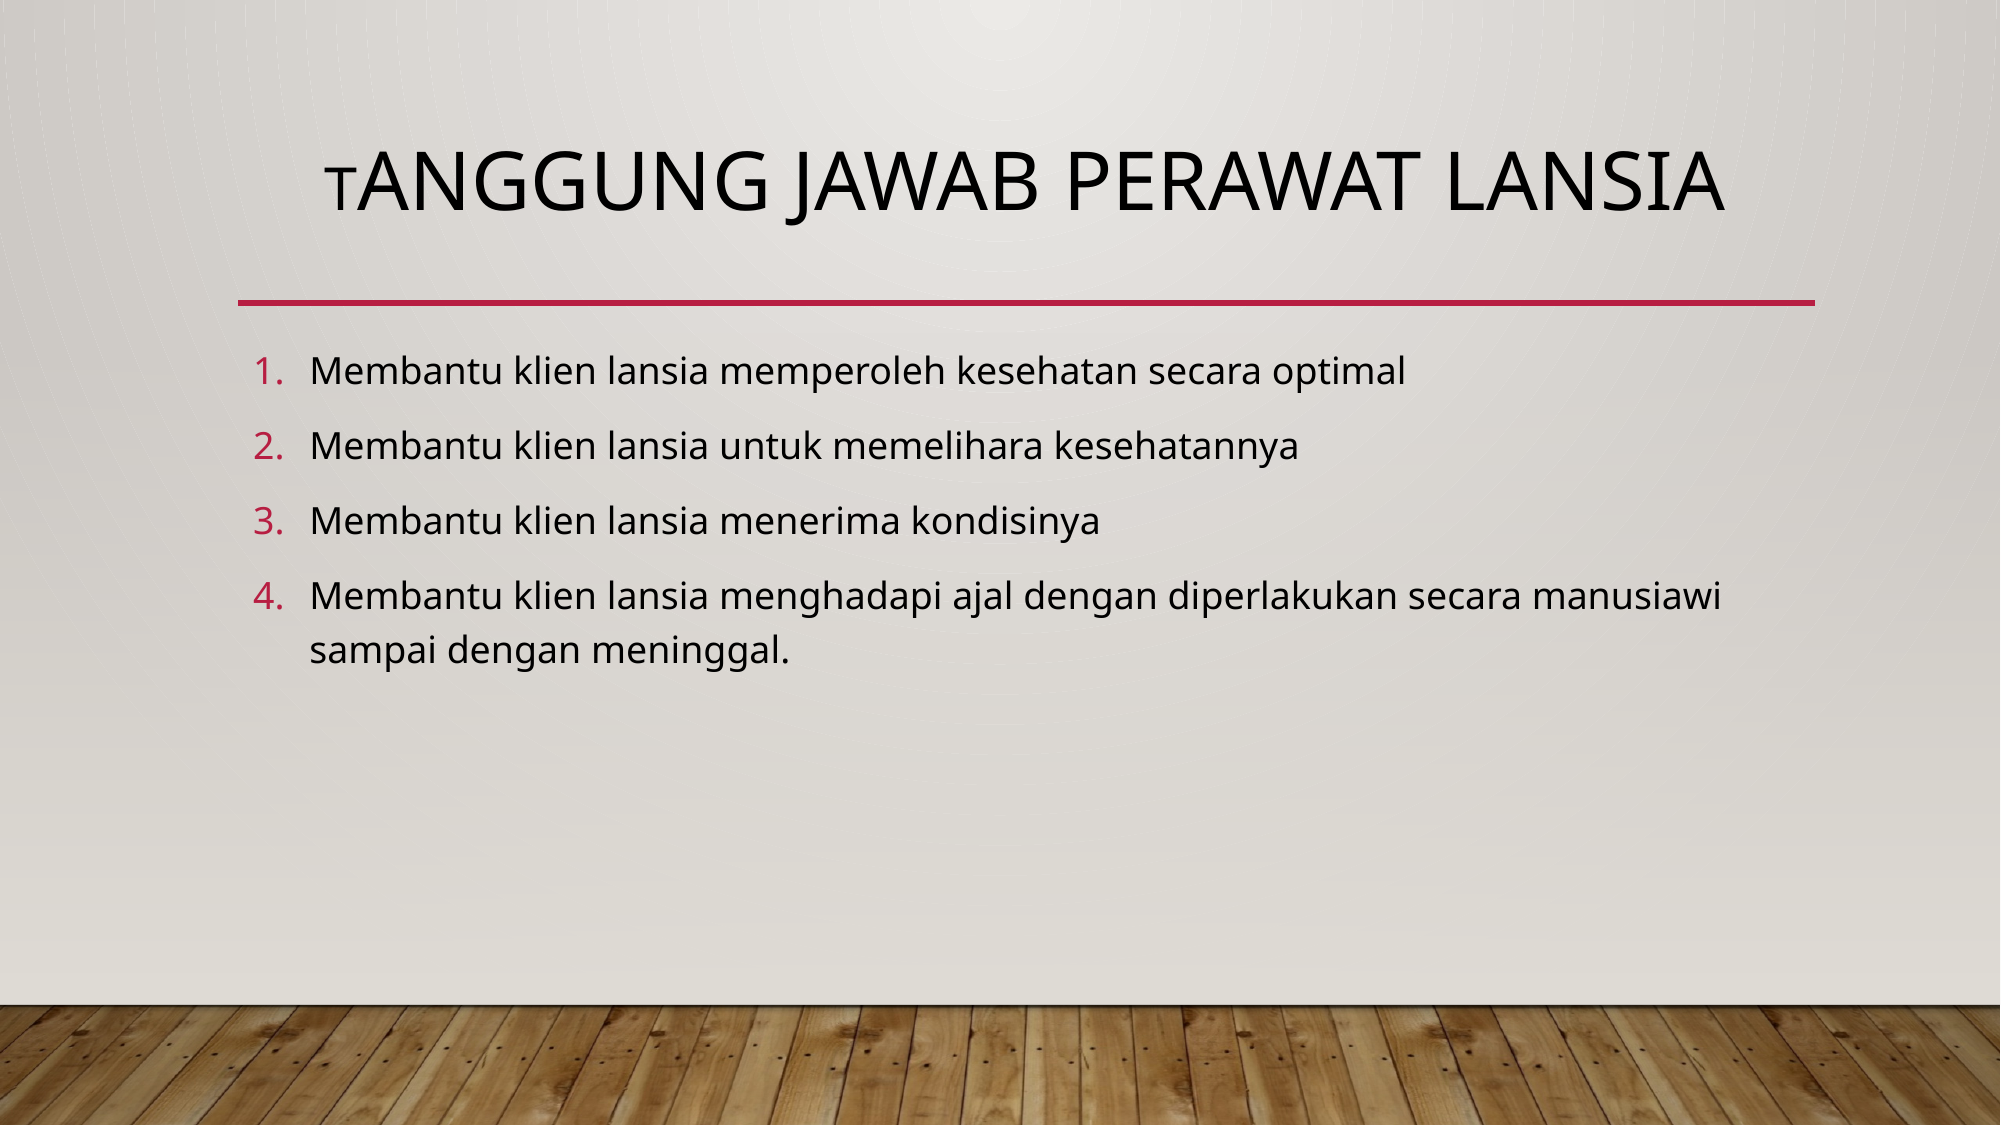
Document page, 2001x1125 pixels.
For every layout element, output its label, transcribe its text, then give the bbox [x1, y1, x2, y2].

list Membantu klien lansia memperoleh kesehatan secara optimal Membantu klien lansia untuk memelihara kesehatannya Membantu klien lansia menerima kondisinya Membantu klien lansia menghadapi ajal dengan diperlakukan secara manusiawi sampai dengan meninggal. [238, 330, 1814, 897]
picture [0, 1005, 2000, 1125]
title Tanggung jawab Perawat Lansia [238, 131, 1814, 305]
